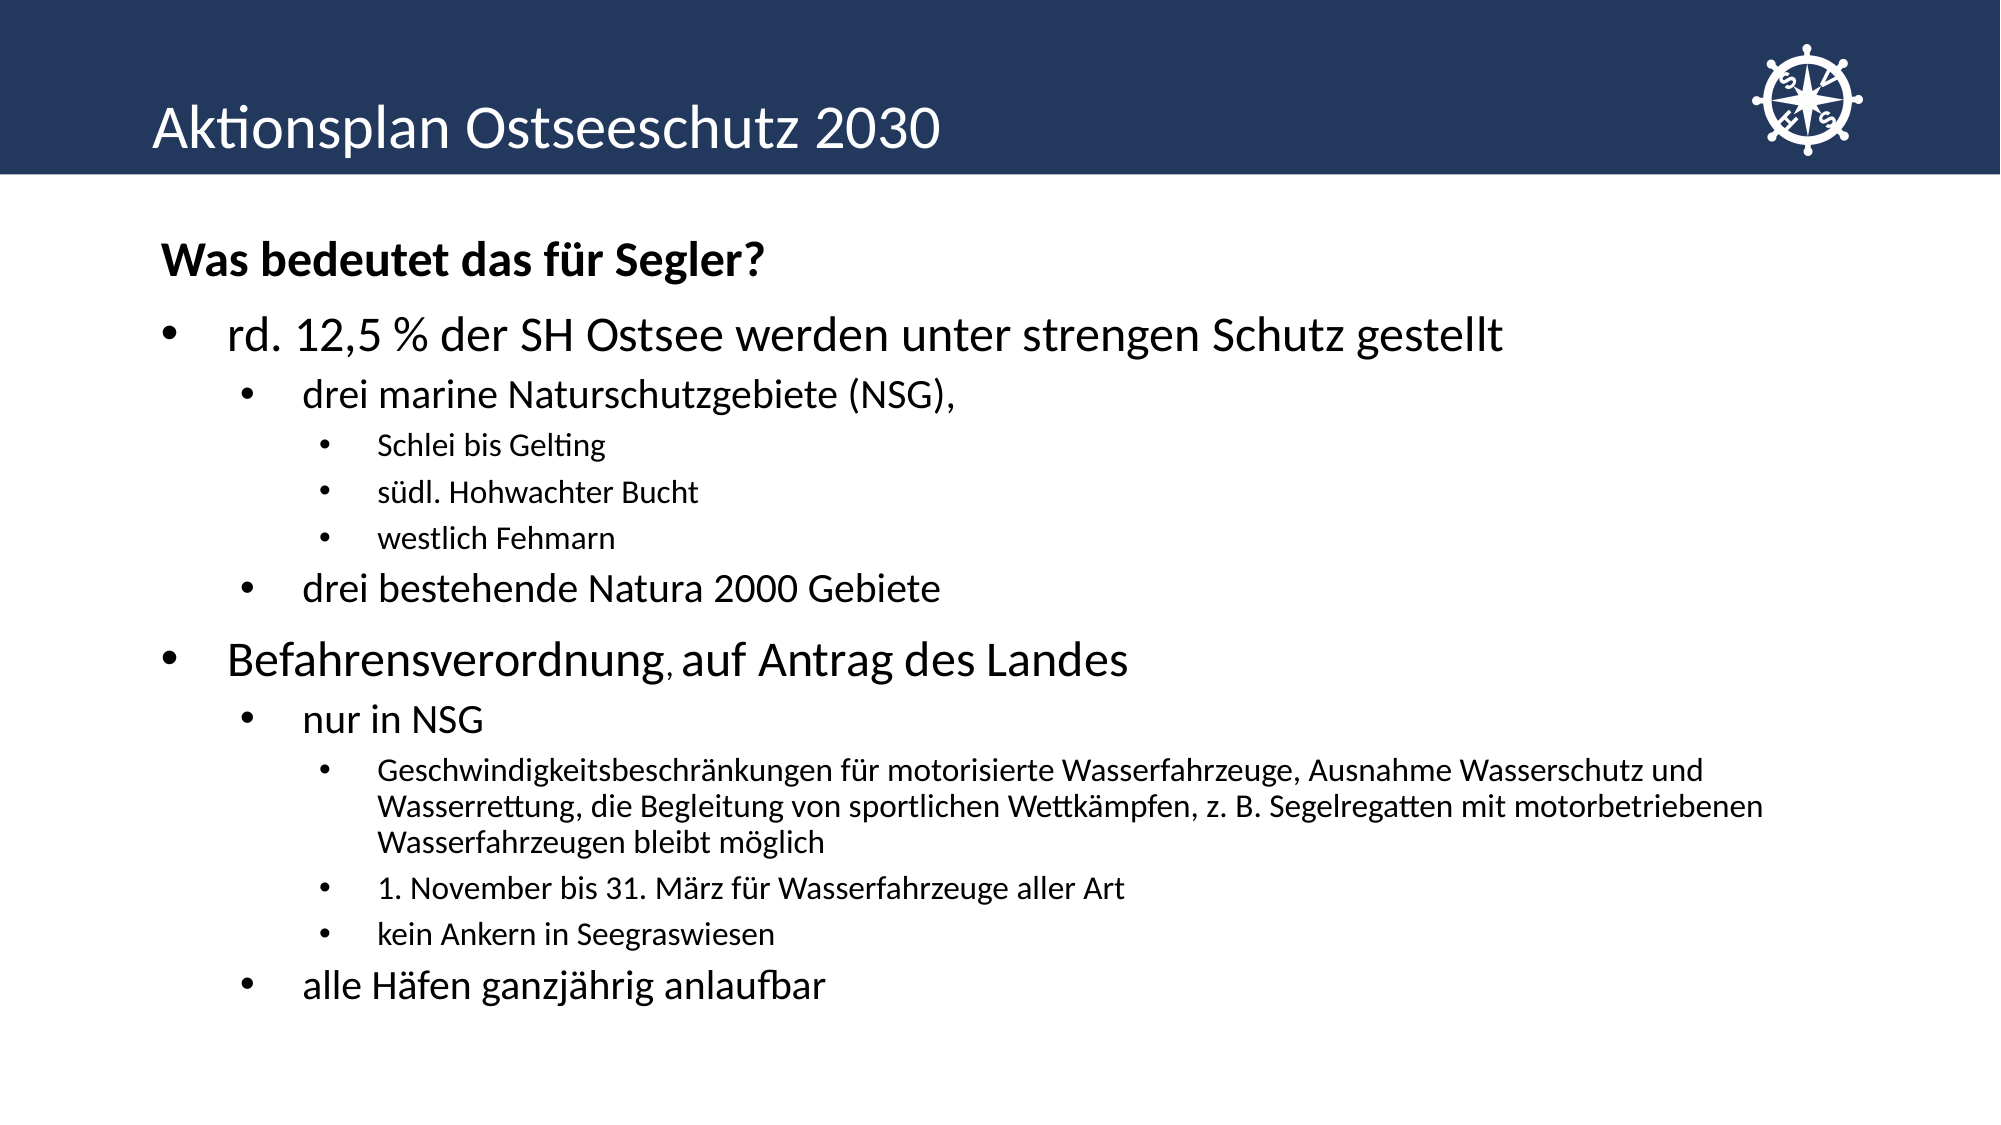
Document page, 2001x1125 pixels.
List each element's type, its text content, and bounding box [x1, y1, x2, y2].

picture [1752, 44, 1863, 156]
title Aktionsplan Ostseeschutz 2030 [137, 37, 1733, 163]
list Was bedeutet das für Segler? rd. 12,5 % der SH Ostsee werden unter strengen Schutz gestellt drei marine Naturschutzgebiete (NSG), Schlei bis Gelting südl. Hohwachter Bucht westlich Fehmarn drei bestehende Natura 2000 Gebiete Befahrensverordnung, auf Antrag des Landes nur in NSG Geschwindigkeitsbeschränkungen für motorisierte Wasserfahrzeuge, Ausnahme Wasserschutz und Wasserrettung, die Begleitung von sportlichen Wettkämpfen, z. B. Segelregatten mit motorbetriebenen Wasserfahrzeugen bleibt möglich 1. November bis 31. März für Wasserfahrzeuge aller Art kein Ankern in Seegraswiesen alle Häfen ganzjährig anlaufbar [137, 218, 1863, 1014]
